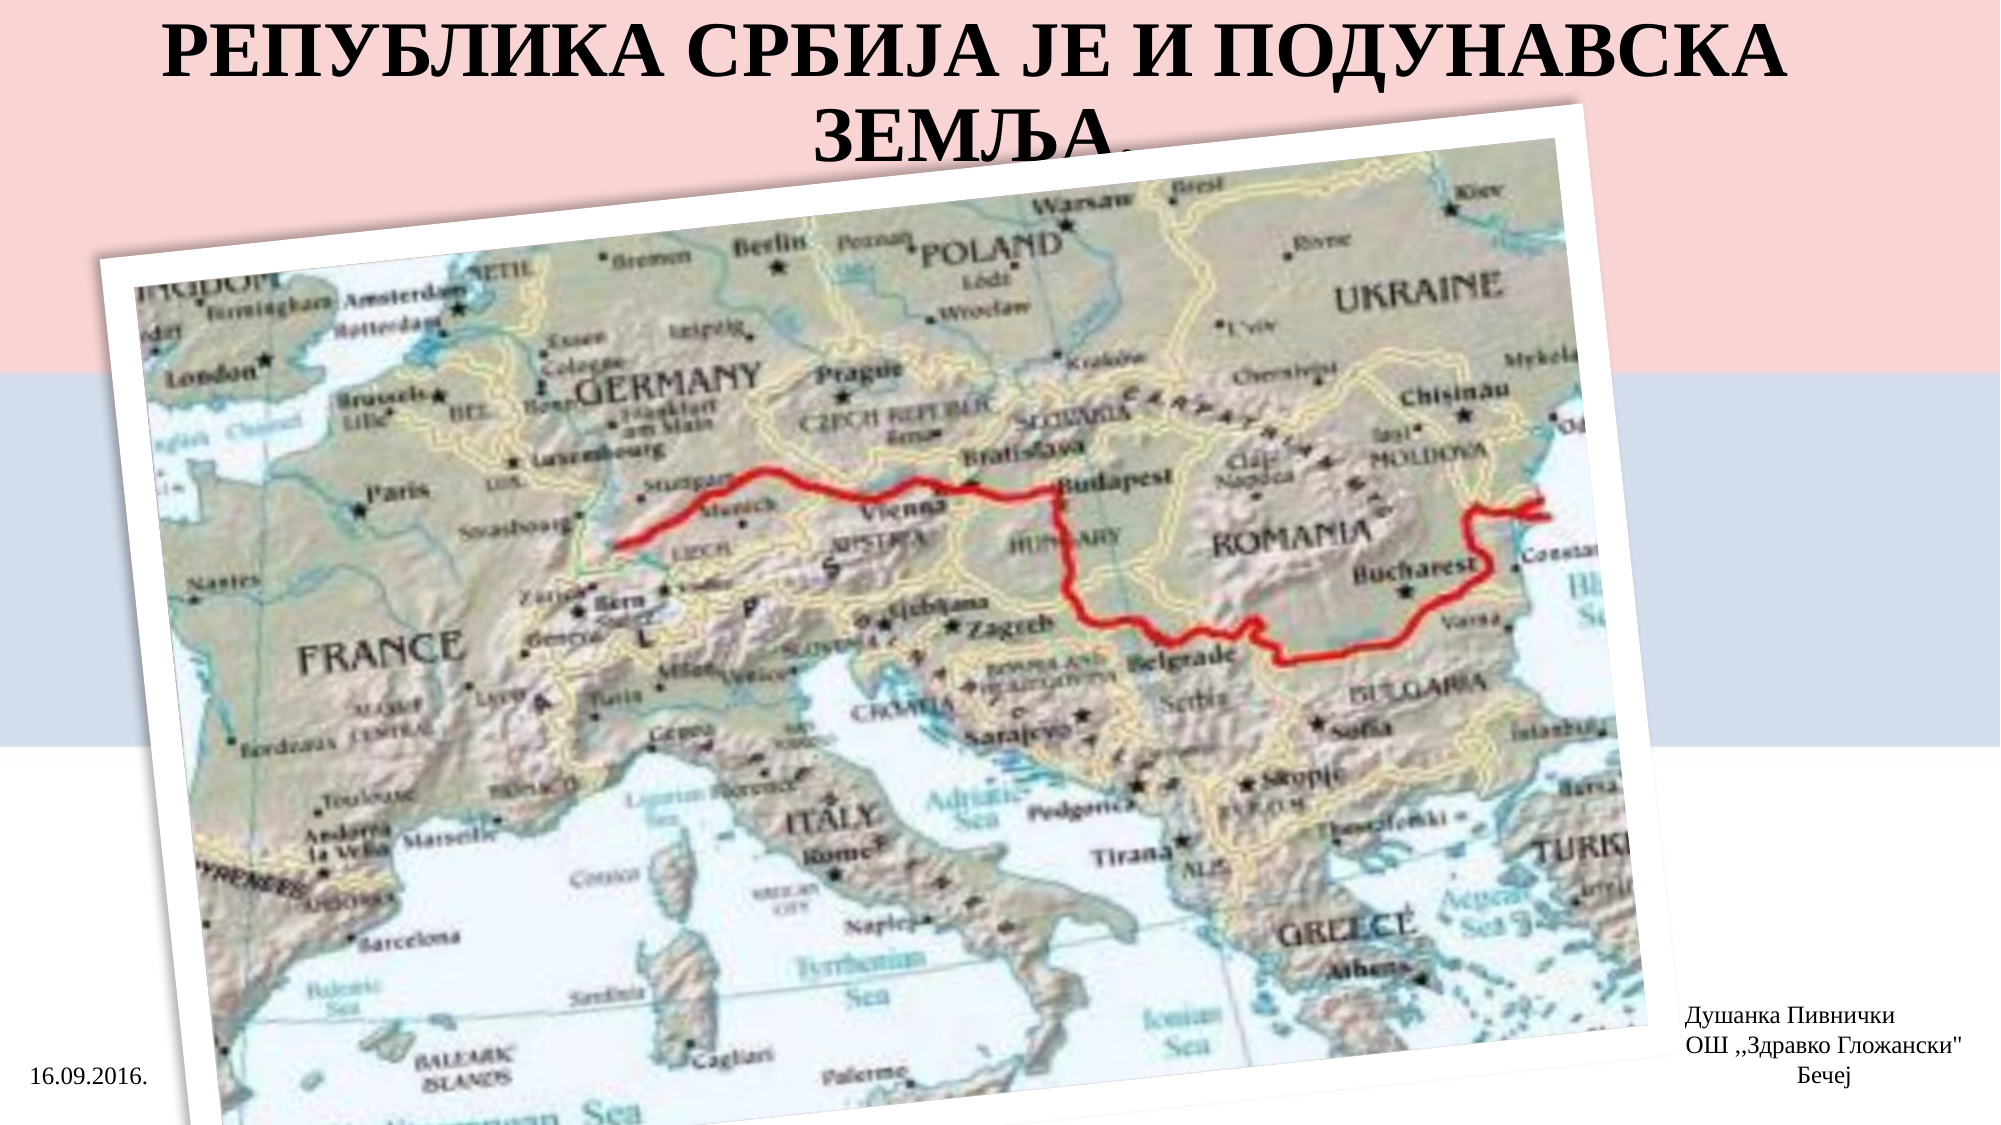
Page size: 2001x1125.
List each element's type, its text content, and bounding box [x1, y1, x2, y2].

footer Душанка Пивнички ОШ ,,Здравко Гложански" Бечеј [1649, 985, 2000, 1103]
text_box РЕПУБЛИКА СРБИЈА ЈЕ И ПОДУНАВСКА ЗЕМЉА. [36, 0, 1915, 187]
picture [137, 140, 1647, 1125]
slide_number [14, 1044, 176, 1105]
